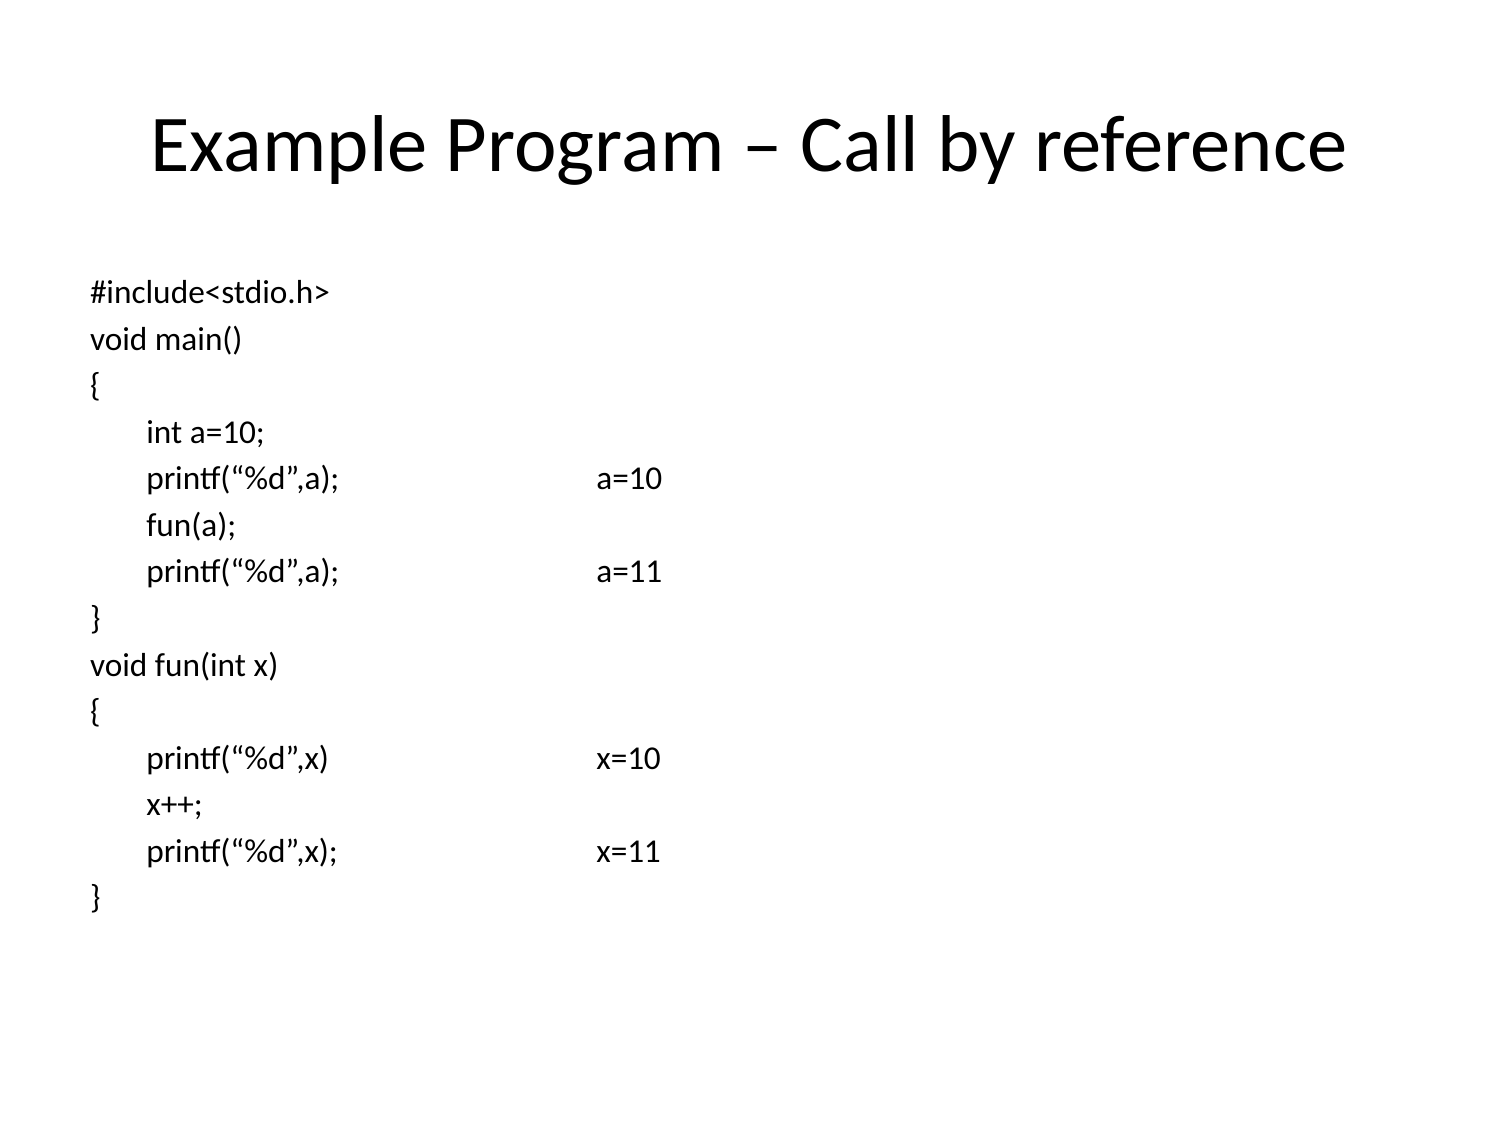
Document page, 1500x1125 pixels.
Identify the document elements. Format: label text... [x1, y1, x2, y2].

title Example Program – Call by reference [75, 45, 1425, 233]
list #include<stdio.h> void main() { int a=10; printf(“%d”,a); a=10 fun(a); printf(“%d”,a); a=11 } void fun(int x) { printf(“%d”,x) x=10 x++; printf(“%d”,x); x=11 } [75, 262, 1425, 1005]
